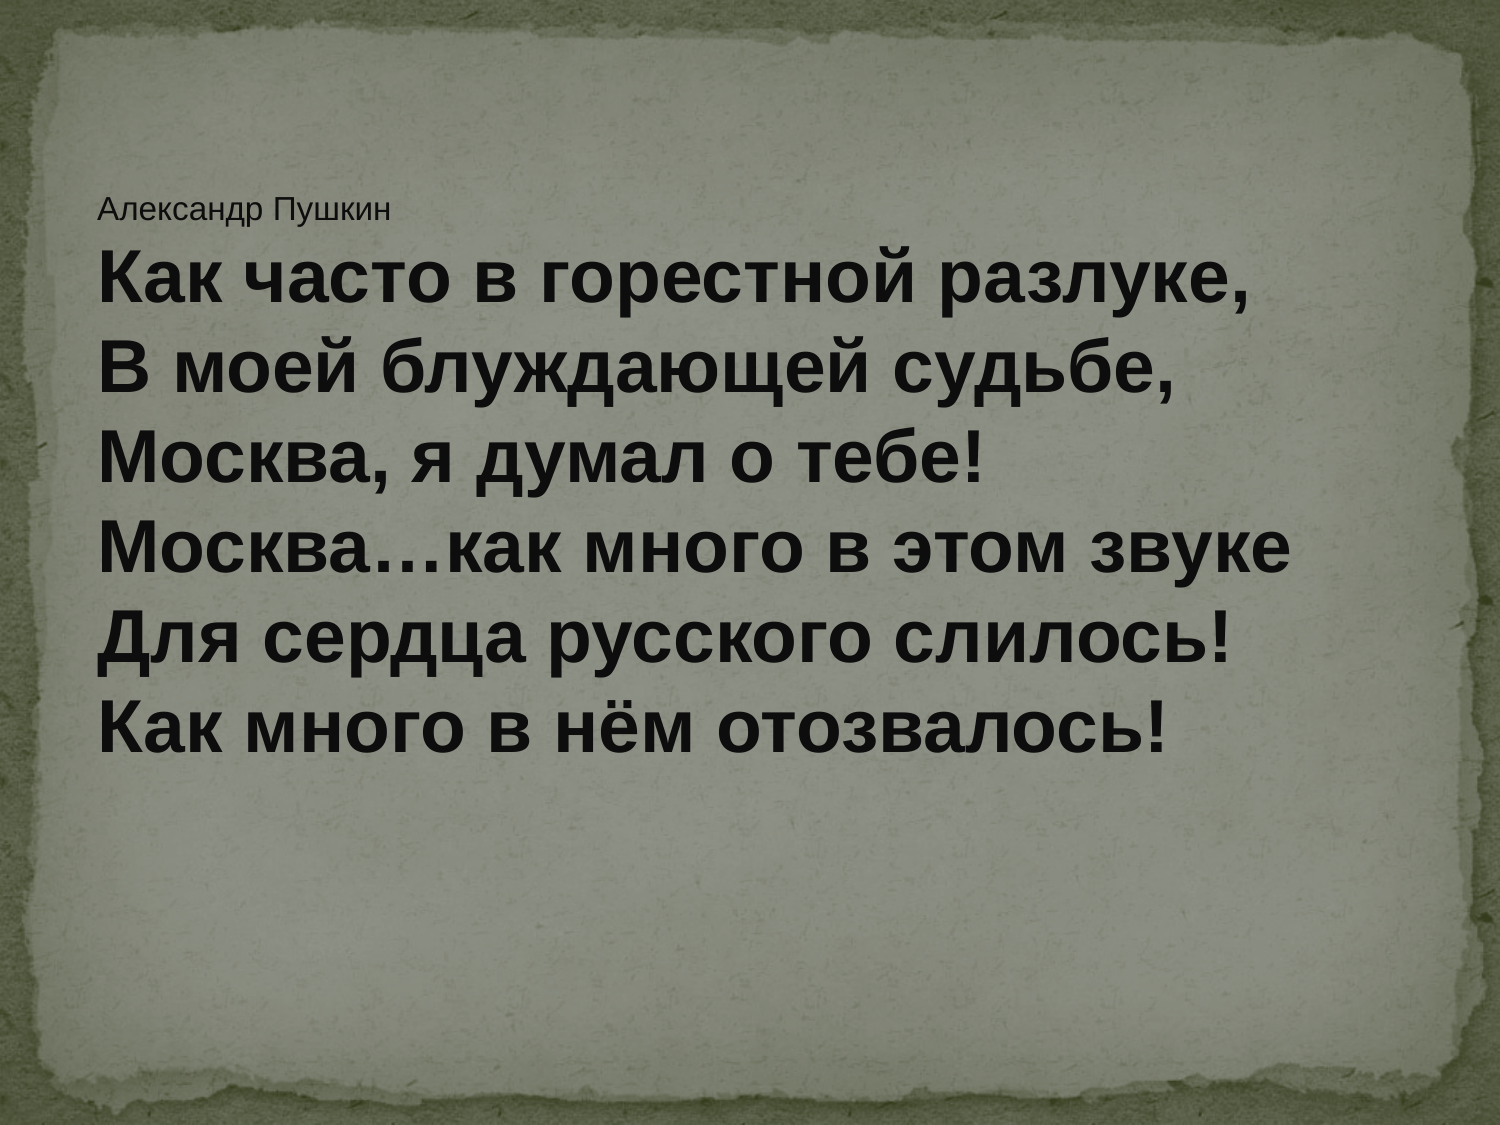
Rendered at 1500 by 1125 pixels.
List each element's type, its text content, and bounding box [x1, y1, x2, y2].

text_box Александр Пушкин Как часто в горестной разлуке, В моей блуждающей судьбе, Москва, я думал о тебе! Москва…как много в этом звуке Для сердца русского слилось! Как много в нём отозвалось! [82, 179, 1442, 775]
